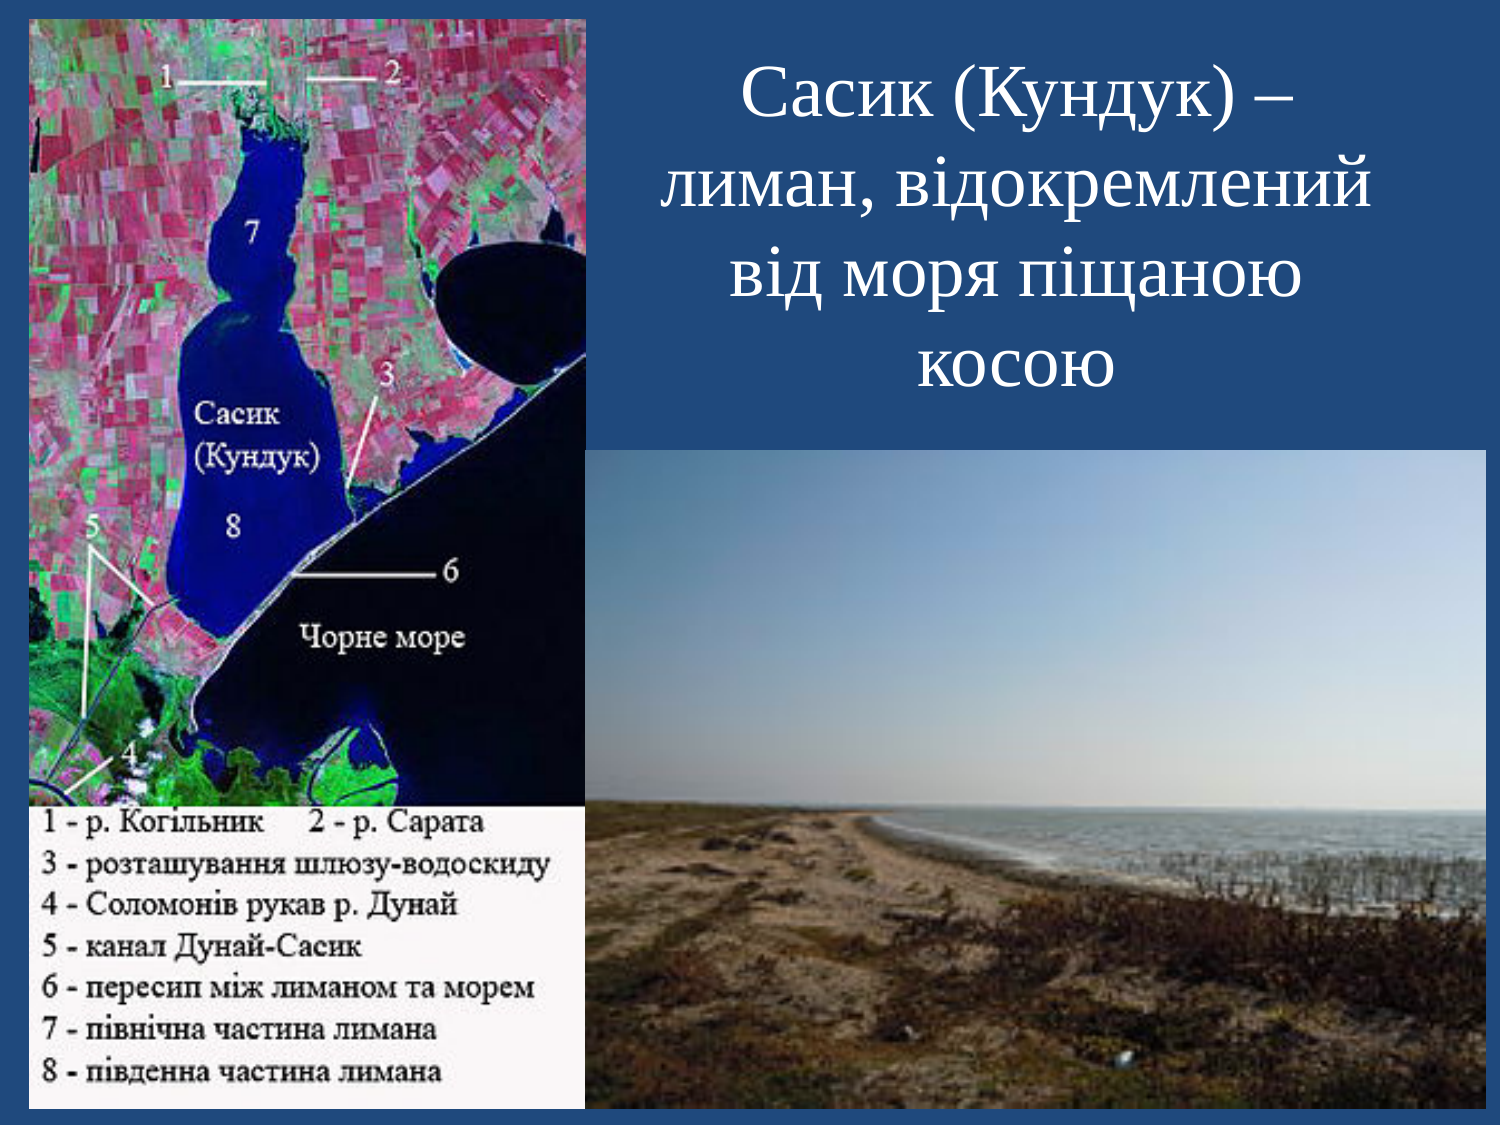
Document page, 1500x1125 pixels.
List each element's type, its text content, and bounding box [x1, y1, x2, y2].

picture [29, 18, 1486, 1109]
title Сасик (Кундук) – лиман, відокремлений від моря піщаною косою [609, 45, 1425, 398]
